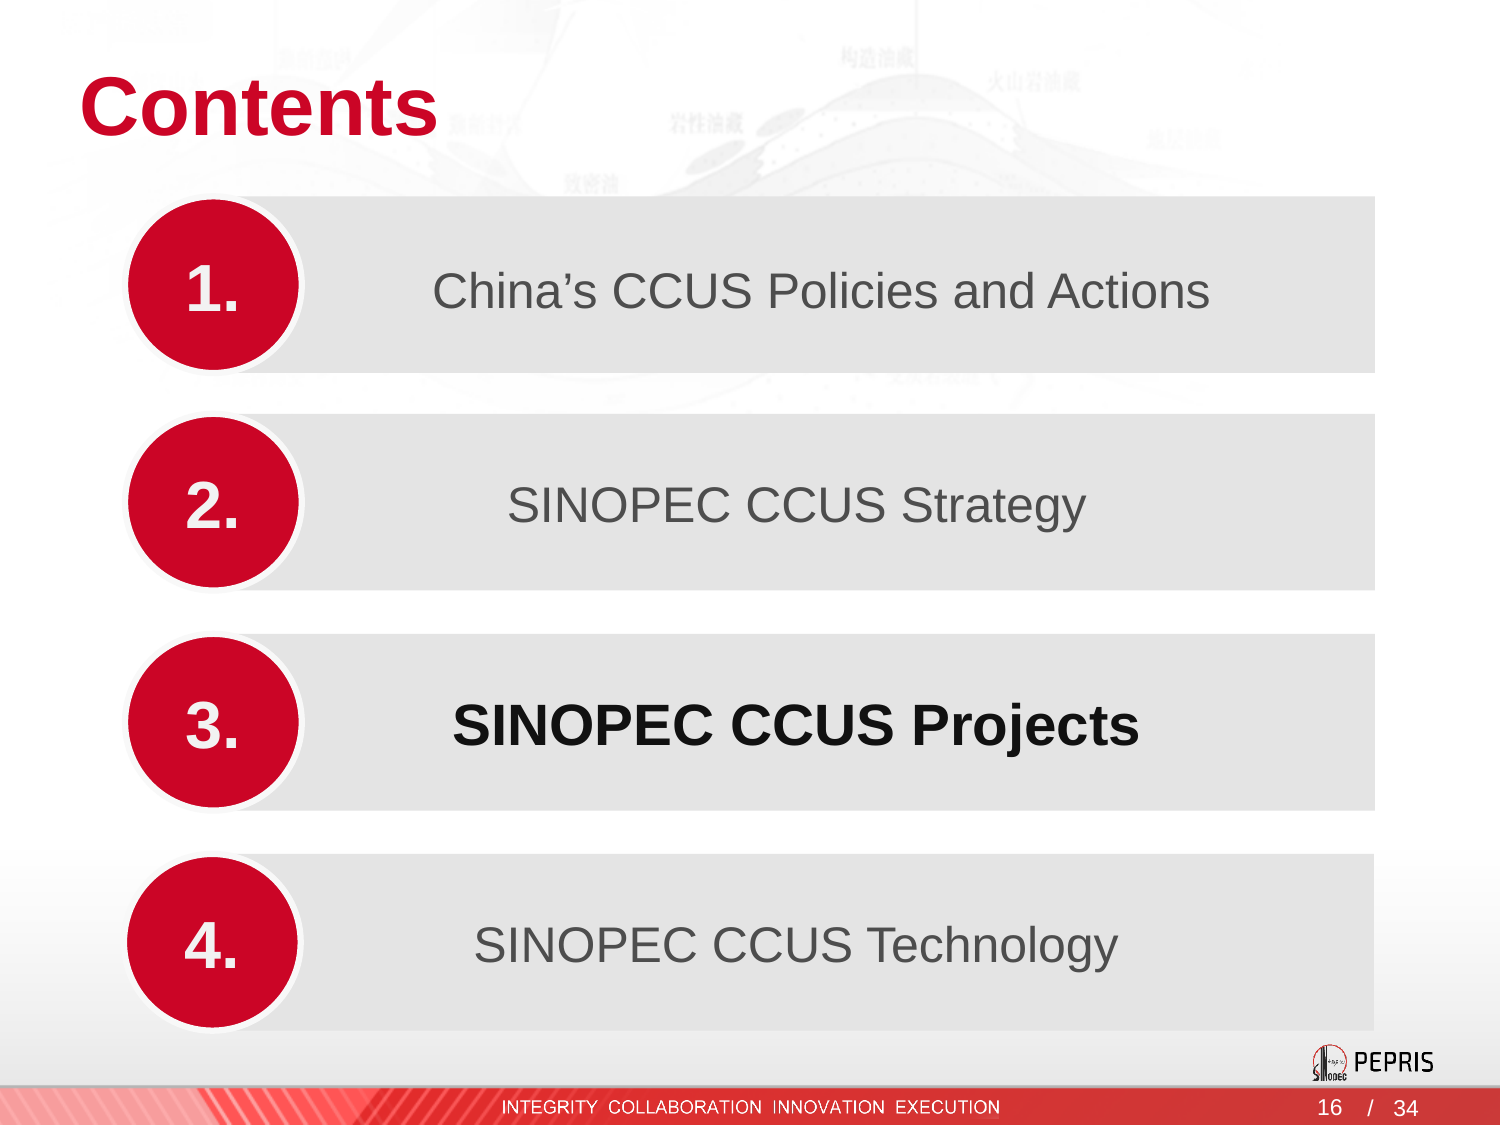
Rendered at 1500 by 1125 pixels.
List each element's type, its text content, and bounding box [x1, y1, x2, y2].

text_box 3. [122, 631, 304, 813]
title Contents [64, 42, 1436, 161]
text_box 1. [122, 194, 304, 376]
footer / 34 [1352, 1092, 1500, 1123]
text_box SINOPEC CCUS Projects [225, 632, 1377, 813]
text_box 2. [122, 411, 304, 593]
text_box 4. [121, 851, 303, 1033]
text_box SINOPEC CCUS Strategy [224, 412, 1377, 593]
text_box China’s CCUS Policies and Actions [226, 194, 1377, 375]
text_box SINOPEC CCUS Technology [225, 852, 1376, 1033]
picture [0, 0, 1500, 1125]
slide_number 16 [1066, 1094, 1358, 1125]
